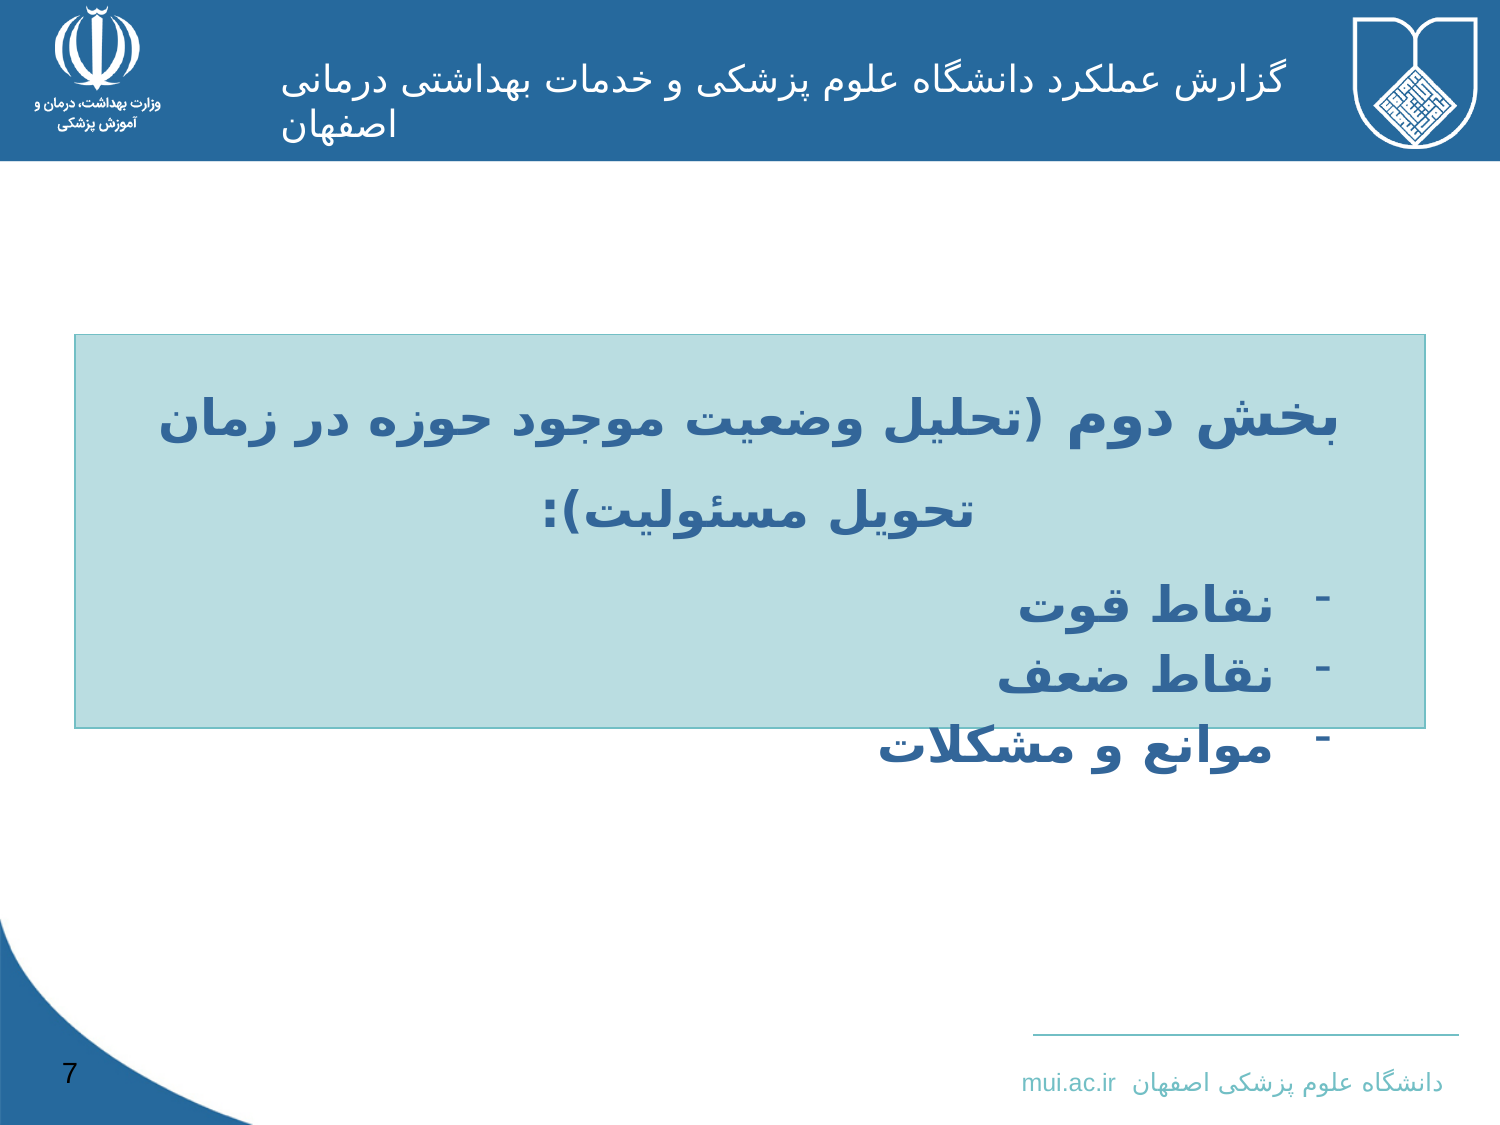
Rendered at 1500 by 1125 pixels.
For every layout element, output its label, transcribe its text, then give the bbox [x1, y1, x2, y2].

slide_number 7 [16, 1046, 124, 1125]
picture [0, 0, 1500, 1125]
list بخش دوم (تحلیل وضعیت موجود حوزه در زمان تحویل مسئولیت): نقاط قوت نقاط ضعف موانع و مشکلات [74, 334, 1426, 729]
